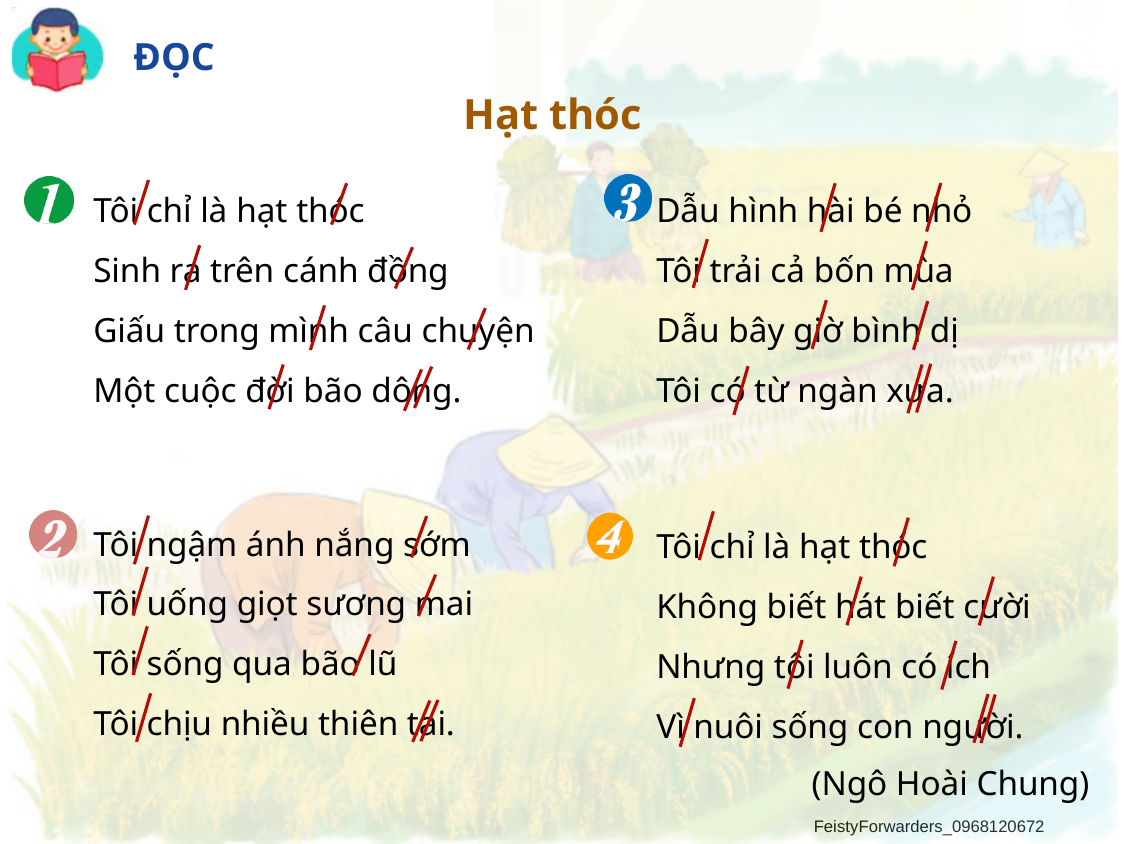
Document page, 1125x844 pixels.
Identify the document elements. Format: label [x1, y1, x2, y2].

text_box [973, 693, 989, 743]
text_box [185, 244, 200, 291]
text_box [352, 633, 371, 676]
text_box [679, 697, 695, 747]
text_box [268, 364, 284, 410]
text_box [811, 299, 827, 349]
picture [28, 509, 77, 558]
text_box [132, 566, 148, 616]
picture [582, 508, 640, 572]
text_box [913, 300, 928, 350]
text_box [893, 517, 909, 567]
text_box [132, 626, 148, 676]
text_box [136, 692, 151, 743]
picture [23, 175, 75, 224]
text_box [414, 366, 432, 409]
text_box [395, 246, 413, 289]
text_box [412, 700, 431, 743]
text_box [134, 515, 149, 565]
picture [603, 174, 652, 222]
text_box [787, 639, 803, 689]
text_box [411, 515, 427, 558]
text_box [11, 2, 242, 94]
text_box [978, 576, 994, 626]
text_box [907, 364, 923, 414]
text_box [418, 574, 436, 617]
text_box [941, 640, 957, 690]
text_box [912, 240, 927, 291]
text_box [134, 179, 149, 225]
text_box [698, 511, 714, 561]
text_box [467, 307, 486, 350]
text_box [430, 699, 439, 742]
text_box [692, 238, 708, 289]
text_box [926, 182, 941, 232]
text_box [733, 365, 749, 416]
text_box [404, 369, 422, 411]
text_box [991, 694, 996, 744]
text_box [7, 0, 1118, 844]
text_box [820, 182, 836, 233]
text_box [331, 182, 347, 225]
text_box [922, 363, 931, 413]
text_box [846, 576, 862, 626]
text_box [310, 305, 325, 351]
